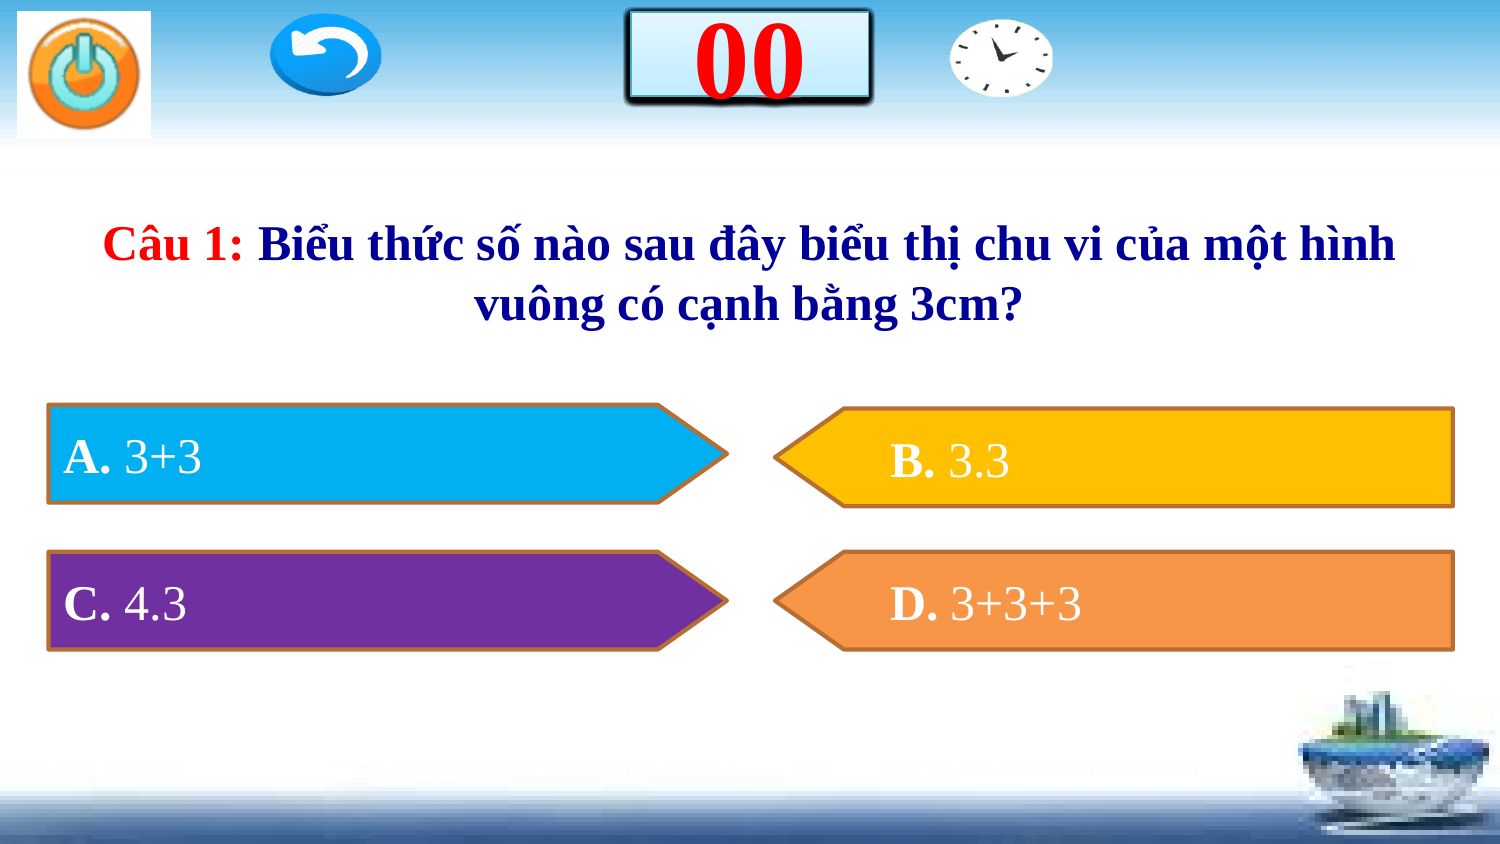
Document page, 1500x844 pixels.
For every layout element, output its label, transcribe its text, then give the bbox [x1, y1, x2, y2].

text_box C. 4.3 [46, 549, 730, 652]
text_box Câu 1: Biểu thức số nào sau đây biểu thị chu vi của một hình vuông có cạnh bằng 3cm? [84, 202, 1416, 338]
text_box D. 3+3+3 [772, 549, 1455, 652]
text_box A. 3+3 [46, 402, 730, 505]
text_box 00 [630, 11, 869, 97]
picture [0, 0, 1500, 844]
text_box B. 3.3 [772, 406, 1455, 509]
